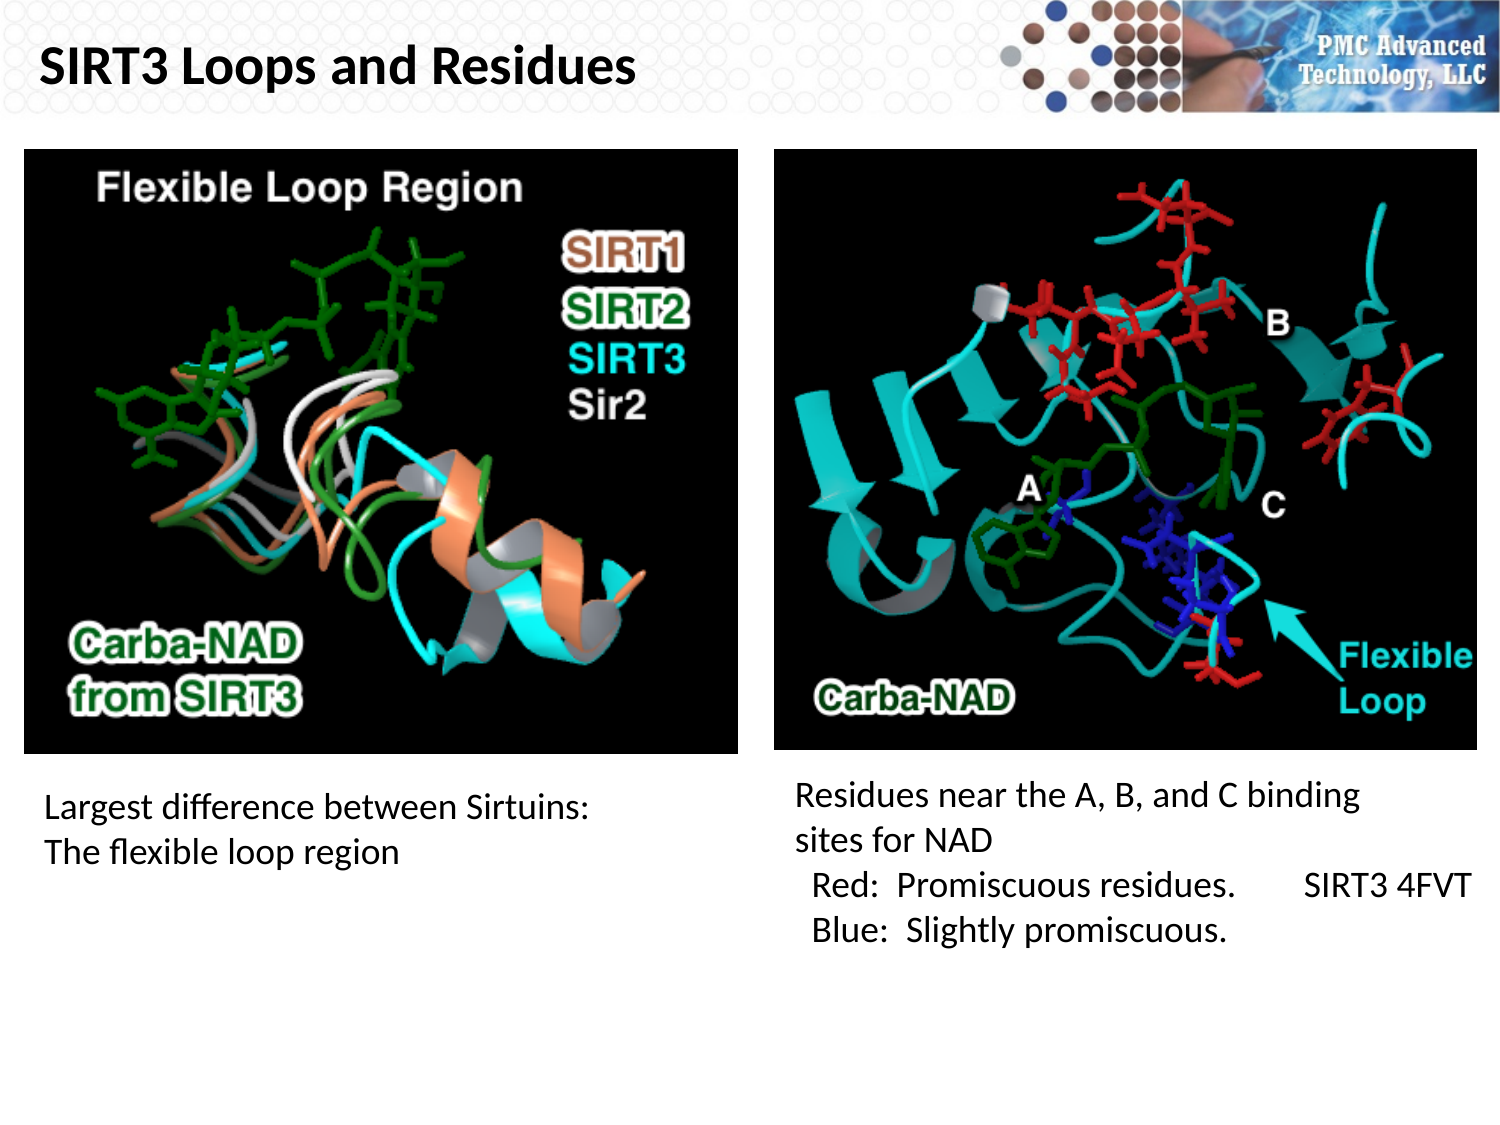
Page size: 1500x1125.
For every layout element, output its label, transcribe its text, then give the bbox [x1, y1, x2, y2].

text_box Michan S and Sinclair D(2007) Sirtuins in mammals: insights into their biological function. Biochem J 404, 1-13. Haigis MC (2006) Mammalian sirtuins-emerging roles in physiology, aging, and calorie restriction. Genes Dev 20, 2913-2921 [0, 0, 1500, 1125]
picture [24, 149, 738, 754]
title SIRT3 Loops and Residues [24, 24, 1375, 100]
text_box Largest difference between Sirtuins: The flexible loop region [29, 774, 606, 880]
text_box Residues near the A, B, and C binding sites for NAD Red: Promiscuous residues. SIRT3 4FVT Blue: Slightly promiscuous. [779, 762, 1489, 958]
picture [774, 149, 1477, 751]
